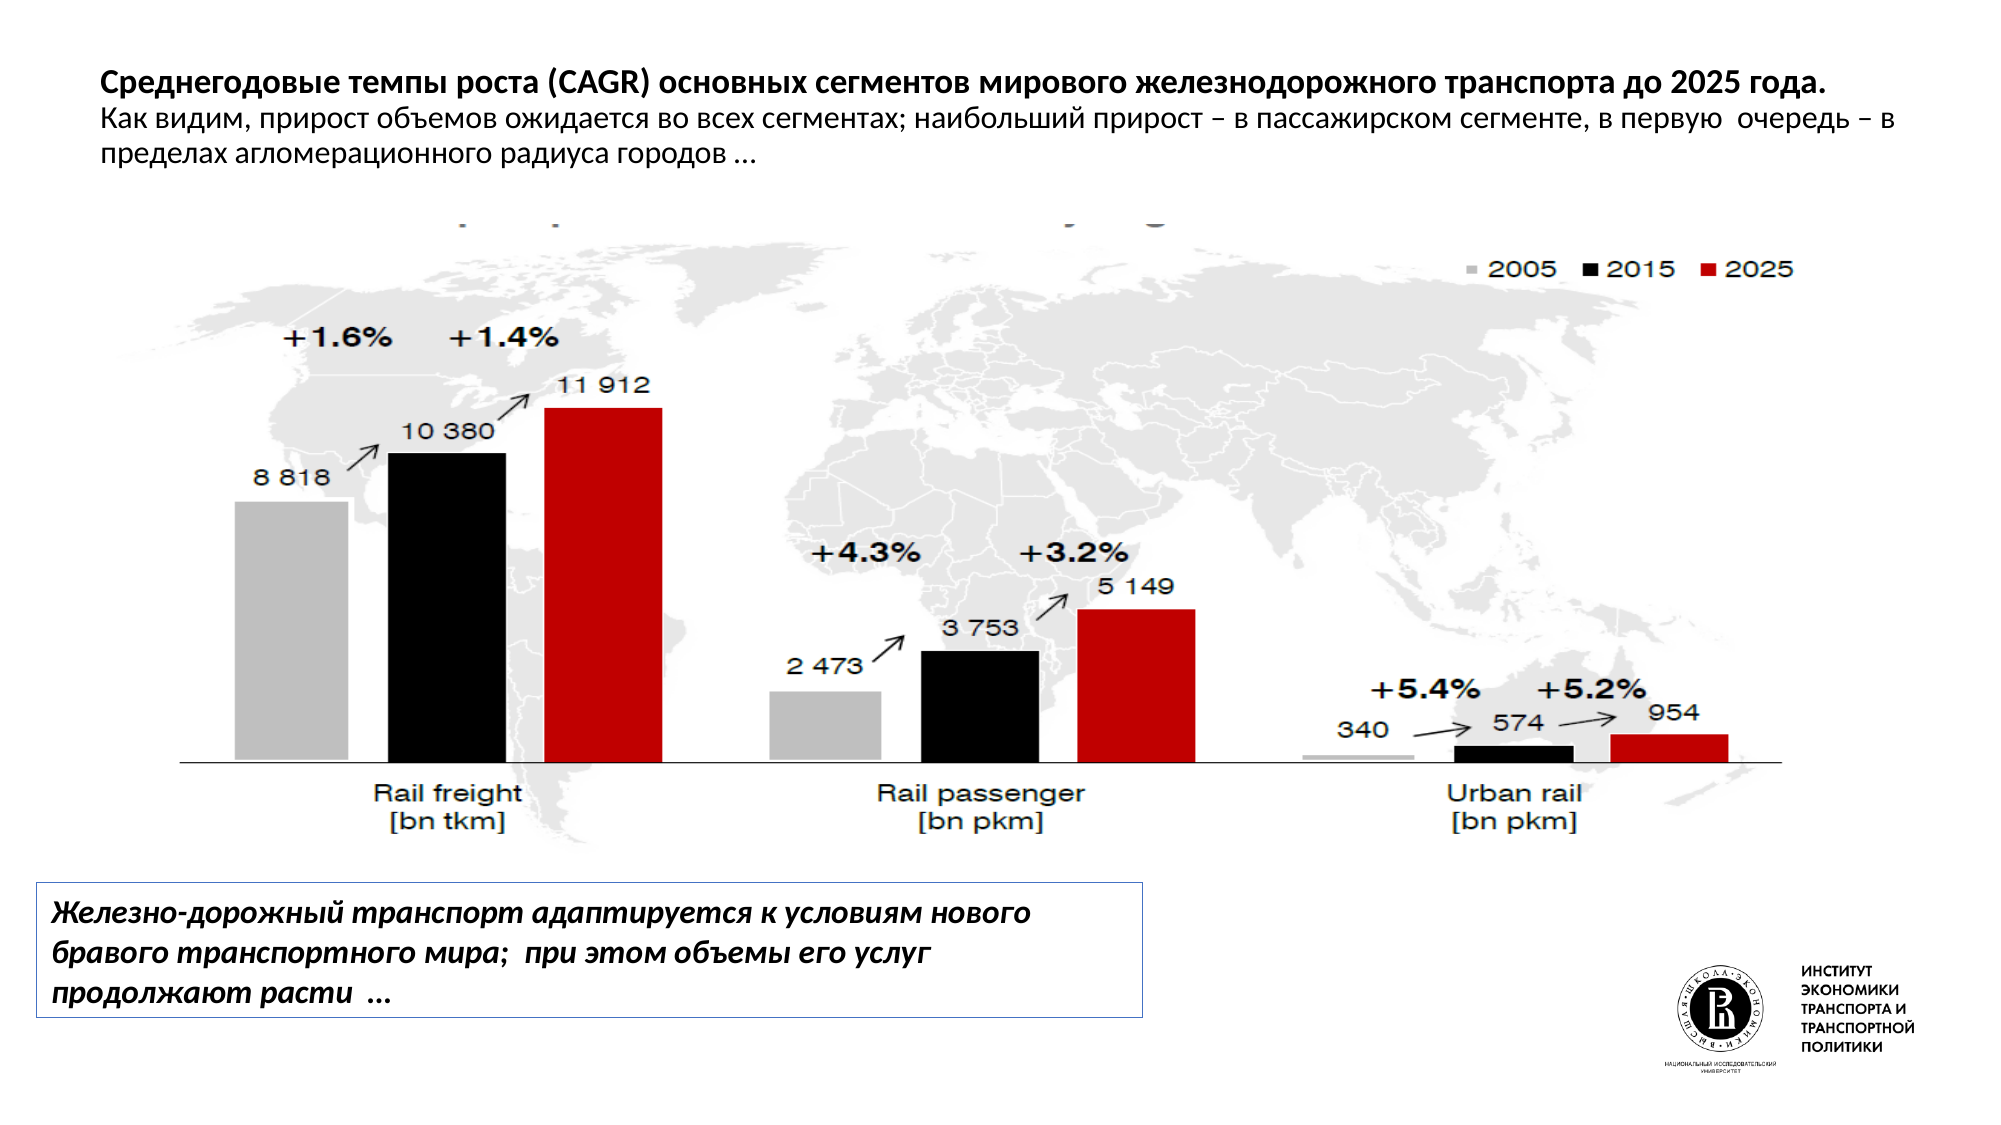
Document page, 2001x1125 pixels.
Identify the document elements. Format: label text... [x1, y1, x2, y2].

picture [1664, 965, 1914, 1073]
text_box Железно-дорожный транспорт адаптируется к условиям нового бравого транспортного мира; при этом объемы его услуг продолжают расти … [36, 886, 1143, 1018]
title Среднегодовые темпы роста (CAGR) основных сегментов мирового железнодорожного транспорта до 2025 года. Как видим, прирост объемов ожидается во всех сегментах; наибольший прирост – в пассажирском сегменте, в первую очередь – в пределах агломерационного радиуса городов … [85, 16, 1959, 218]
picture [36, 224, 1914, 886]
